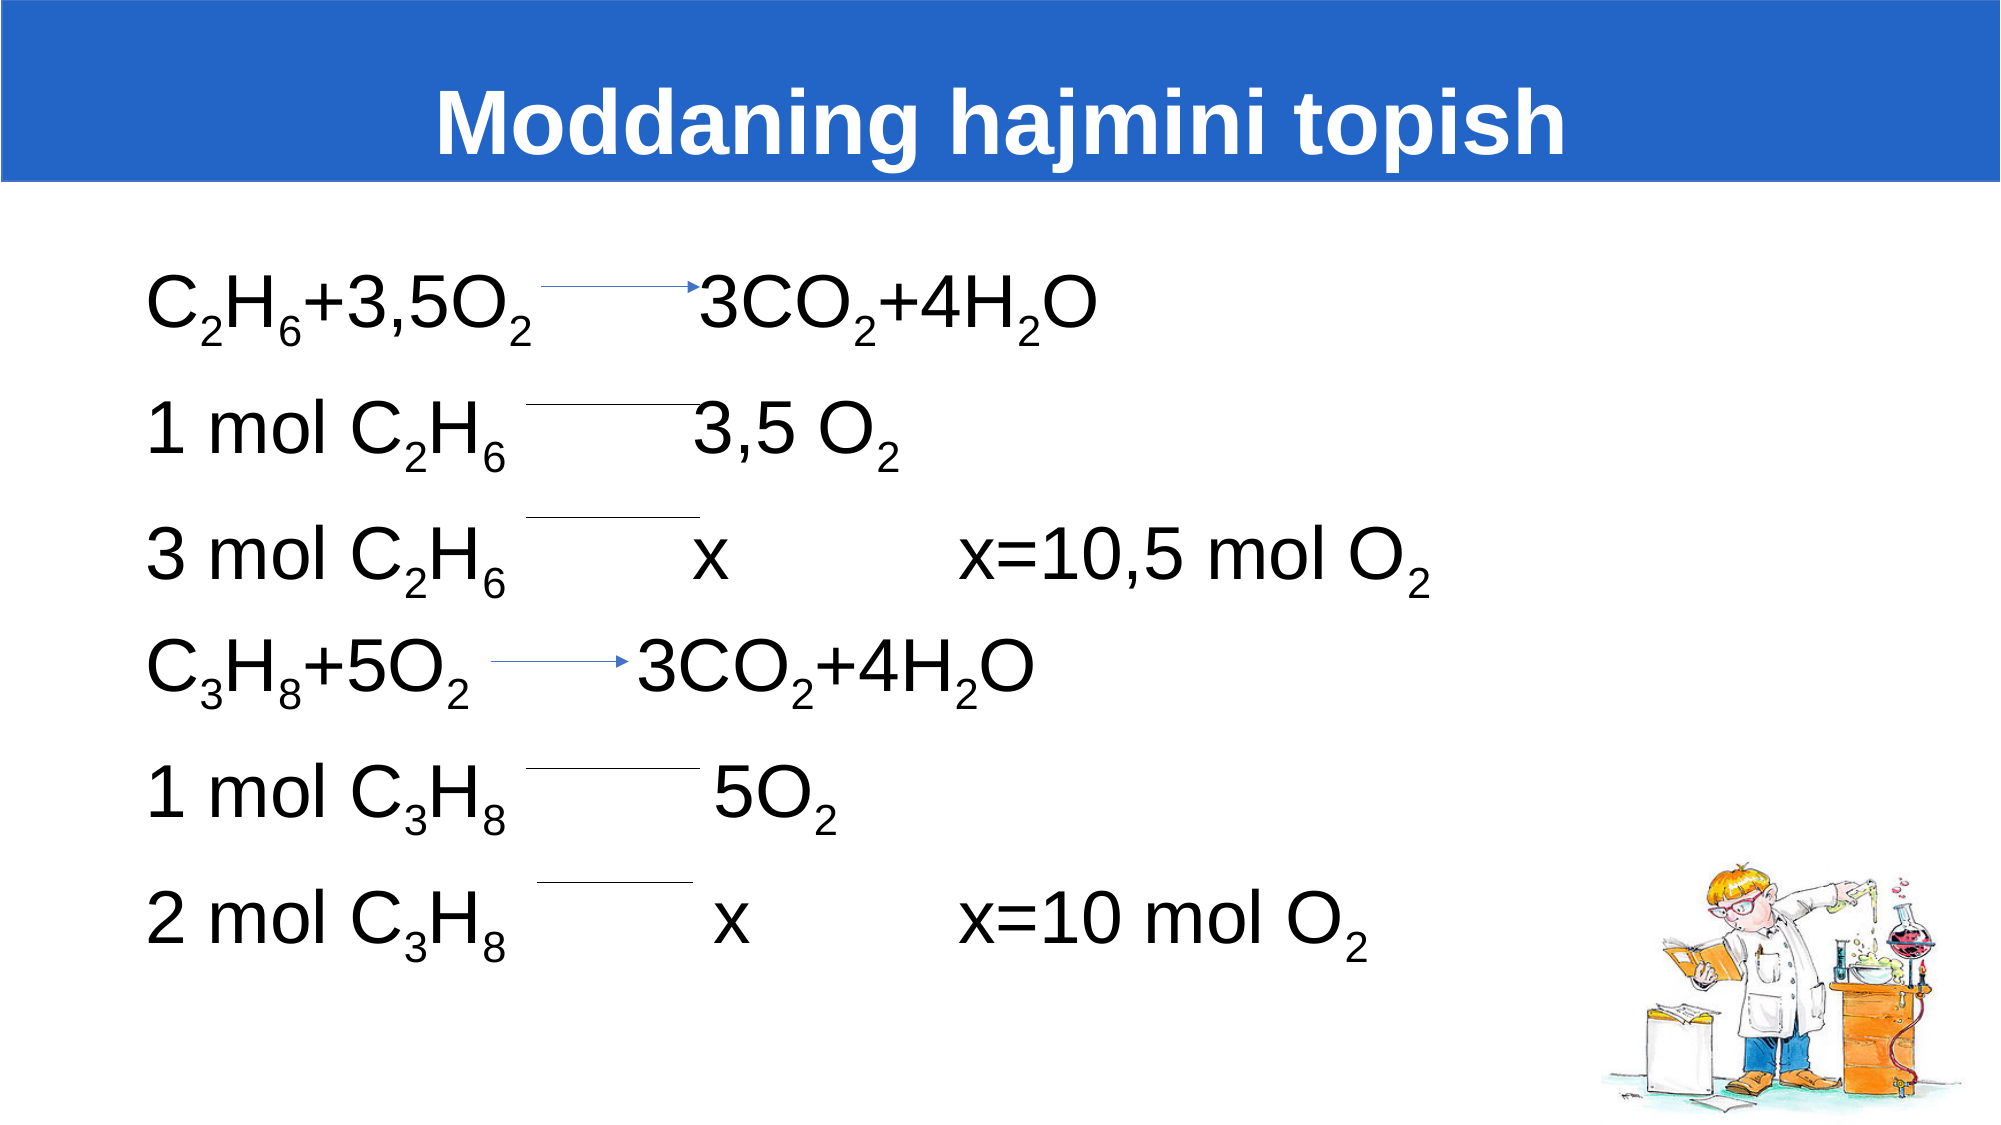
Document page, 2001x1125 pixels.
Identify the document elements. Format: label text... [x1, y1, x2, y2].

text_box C3H8+5O2 3CO2+4H2O 1 mol C3H8 5O2 2 mol C3H8 x x=10 mol O2 [130, 601, 1585, 979]
text_box C2H6+3,5O2 3CO2+4H2O 1 mol C2H6 3,5 O2 3 mol C2H6 x x=10,5 mol O2 [130, 238, 1746, 615]
picture [1600, 855, 2000, 1125]
title Moddaning hajmini topish [2, 0, 2000, 181]
